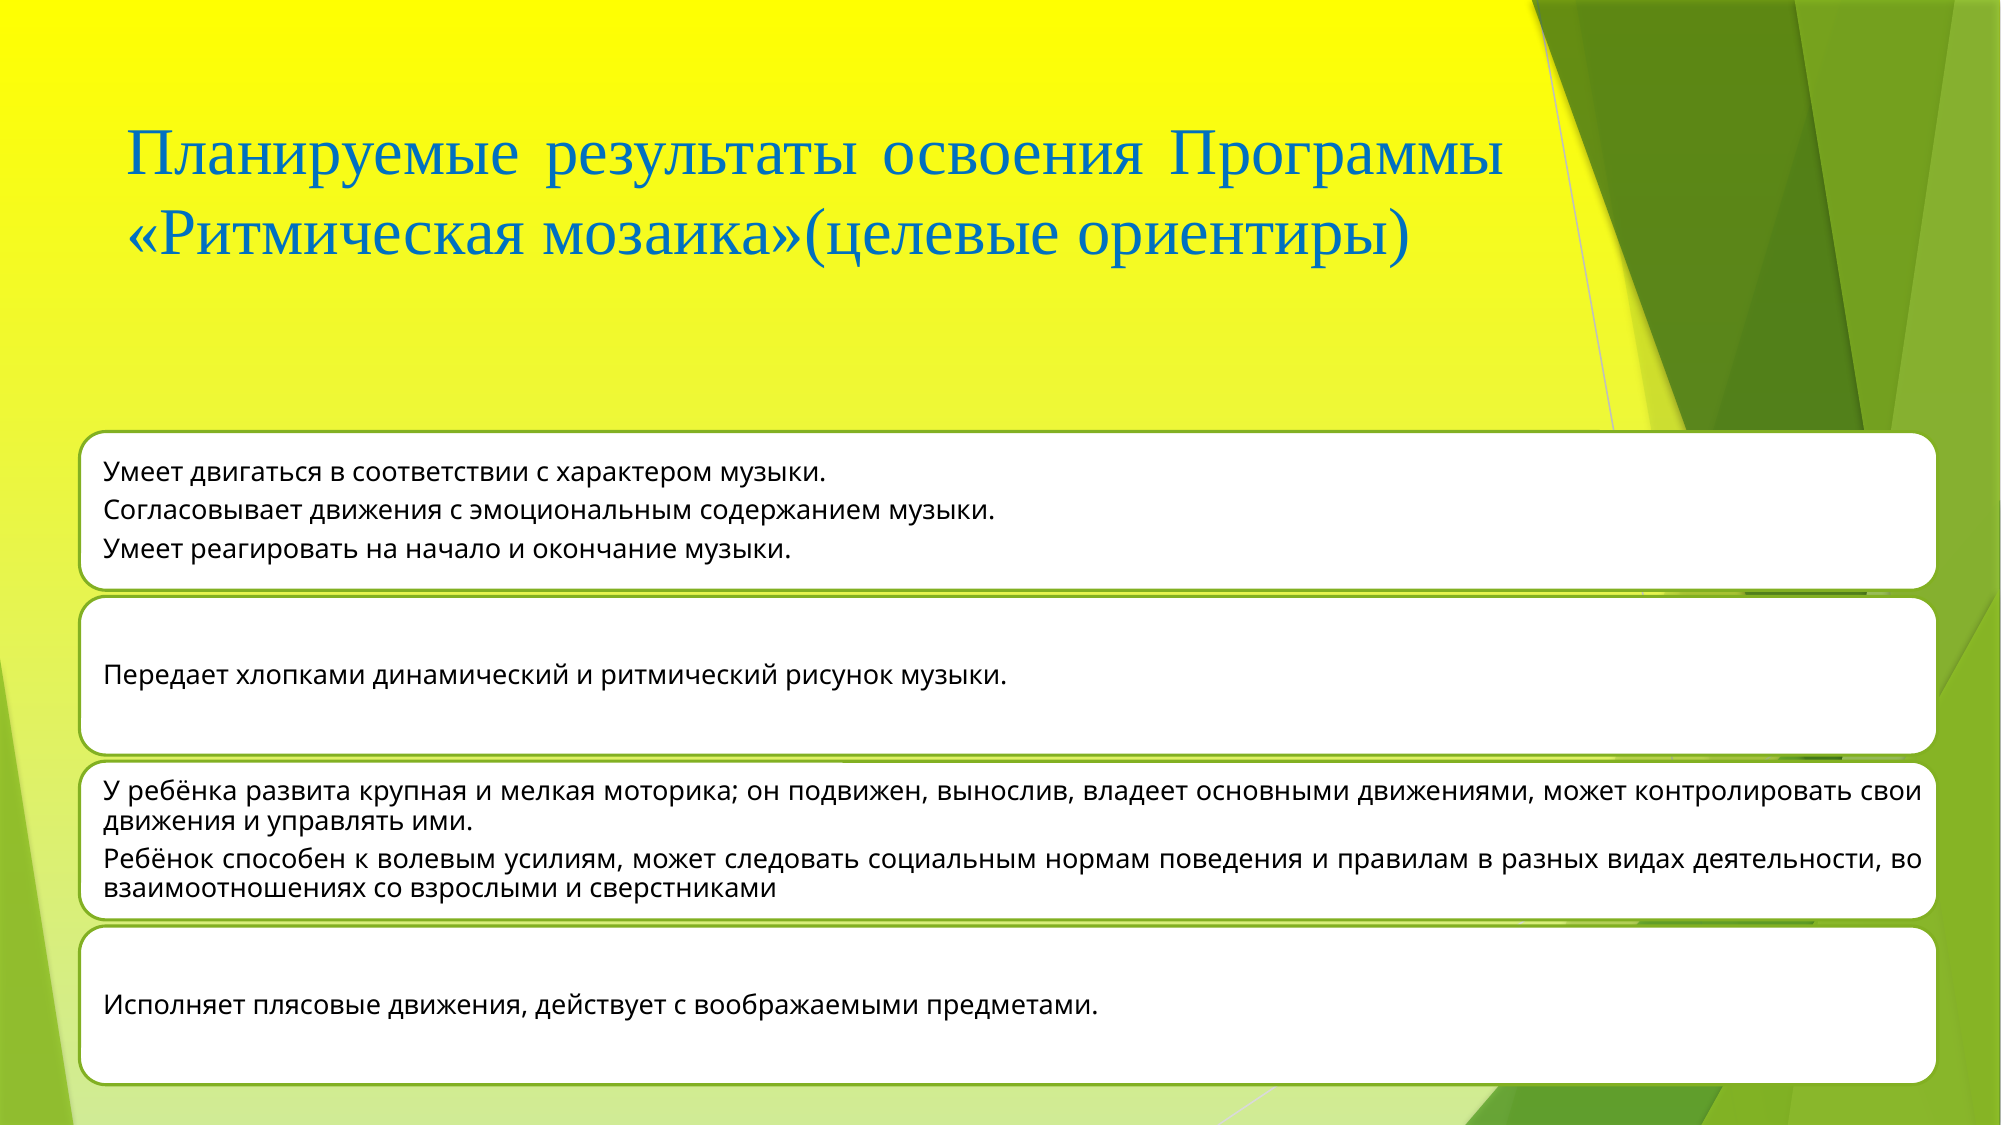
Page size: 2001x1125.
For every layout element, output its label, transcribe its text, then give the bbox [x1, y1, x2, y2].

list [78, 422, 1939, 1095]
title Планируемые результаты освоения Программы «Ритмическая мозаика»(целевые ориентиры) [111, 99, 1522, 317]
